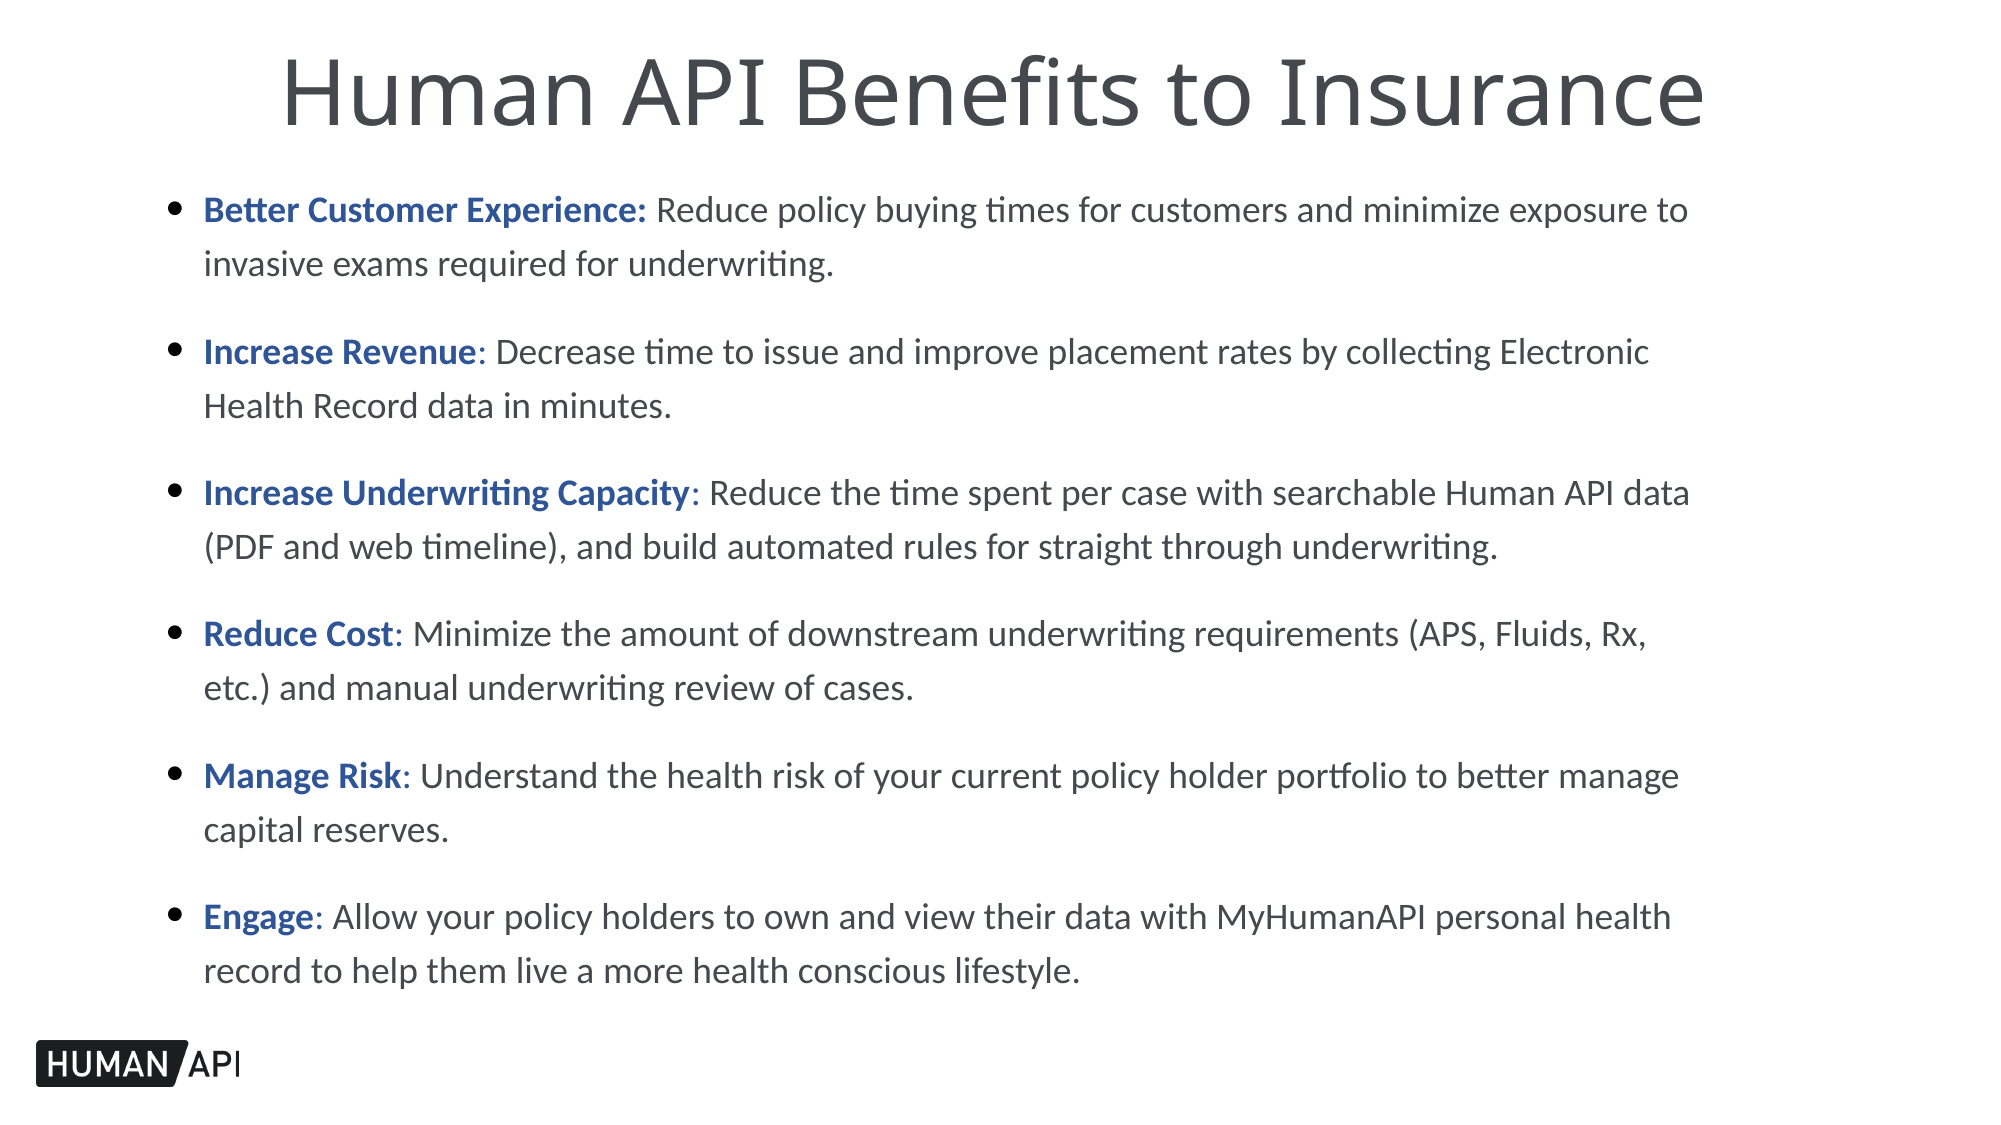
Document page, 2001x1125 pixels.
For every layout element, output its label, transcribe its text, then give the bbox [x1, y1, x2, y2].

text_box Human API Benefits to Insurance [226, 0, 1763, 150]
list Better Customer Experience: Reduce policy buying times for customers and minimize exposure to invasive exams required for underwriting. Increase Revenue: Decrease time to issue and improve placement rates by collecting Electronic Health Record data in minutes. Increase Underwriting Capacity: Reduce the time spent per case with searchable Human API data (PDF and web timeline), and build automated rules for straight through underwriting. Reduce Cost: Minimize the amount of downstream underwriting requirements (APS, Fluids, Rx, etc.) and manual underwriting review of cases. Manage Risk: Understand the health risk of your current policy holder portfolio to better manage capital reserves. Engage: Allow your policy holders to own and view their data with MyHumanAPI personal health record to help them live a more health conscious lifestyle. [151, 168, 1733, 994]
picture [36, 1040, 239, 1087]
